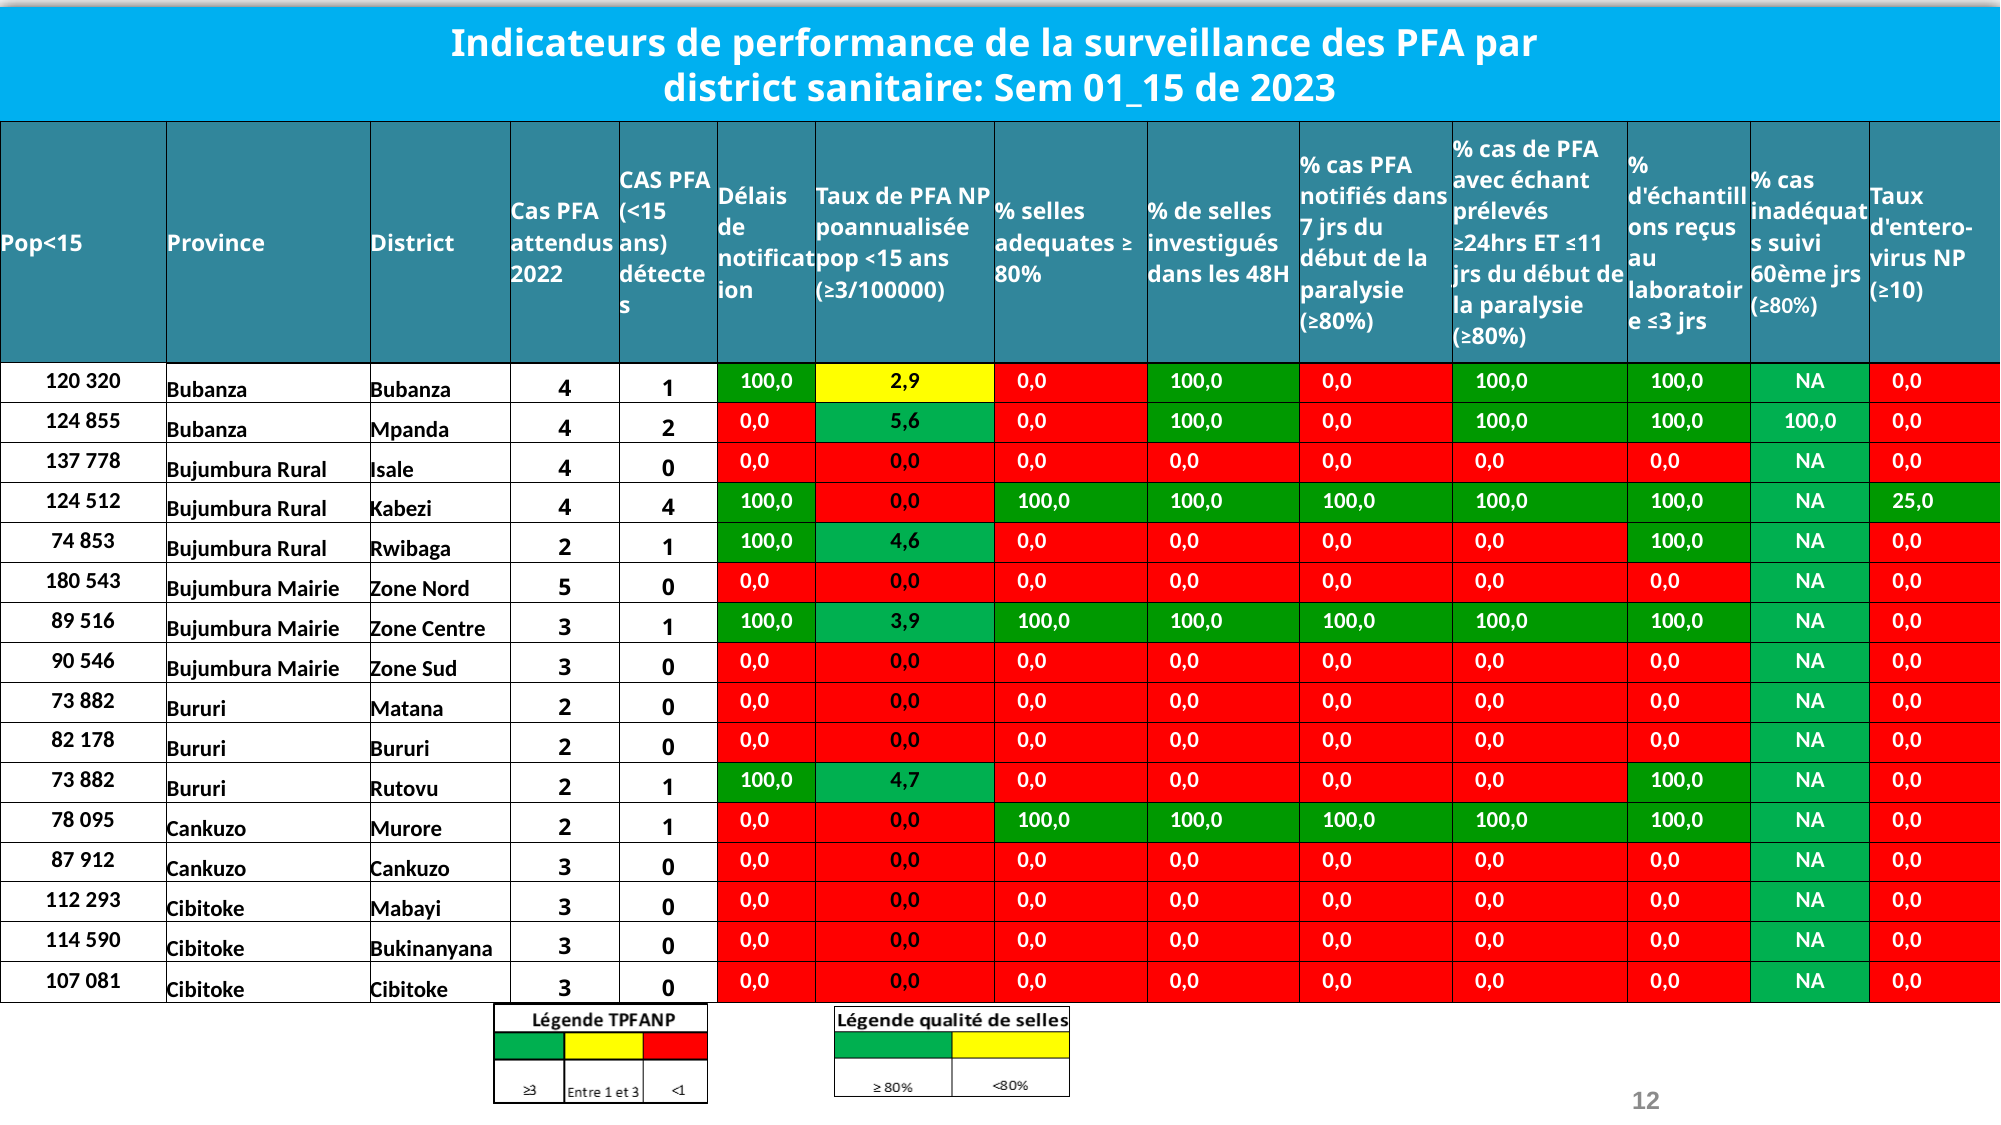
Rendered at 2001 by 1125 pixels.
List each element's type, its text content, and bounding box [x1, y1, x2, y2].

table_cell 107 081 [1, 962, 166, 1002]
table_cell Bubanza [167, 364, 370, 402]
table_cell 0,0 [995, 723, 1147, 762]
table_cell 114 590 [1, 922, 166, 961]
table_cell 5 [511, 563, 619, 602]
table_header Taux d'entero-virus NP (≥10) [1870, 122, 2000, 362]
table_cell 0 [620, 443, 717, 482]
table_cell 100,0 [718, 763, 815, 802]
table_cell 0,0 [1148, 843, 1299, 881]
table_cell 0 [620, 962, 717, 1002]
table_cell 100,0 [1628, 603, 1750, 642]
table_cell 0 [620, 882, 717, 921]
table_cell 0,0 [1300, 443, 1452, 482]
table_cell Rwibaga [371, 523, 510, 562]
table_header % cas inadéquats suivi 60ème jrs (≥80%) [1751, 122, 1869, 362]
table_cell 0,0 [1628, 563, 1750, 602]
table_cell 100,0 [718, 603, 815, 642]
table_cell 0,0 [1453, 843, 1627, 881]
table_cell Zone Sud [371, 643, 510, 682]
table_cell Bururi [167, 763, 370, 802]
table_cell 0,0 [816, 563, 994, 602]
table_cell 73 882 [1, 683, 166, 722]
table_cell 1 [620, 523, 717, 562]
table_cell 0,0 [1870, 683, 2000, 722]
table_cell Cankuzo [371, 843, 510, 881]
table_cell 100,0 [1628, 523, 1750, 562]
table_cell 0,0 [816, 443, 994, 482]
table_cell 25,0 [1870, 483, 2000, 522]
table_cell Isale [371, 443, 510, 482]
table_cell 0,0 [1148, 763, 1299, 802]
table_cell 0 [620, 723, 717, 762]
table_cell 0,0 [1148, 723, 1299, 762]
table_cell 100,0 [1148, 403, 1299, 442]
table_cell 100,0 [1300, 483, 1452, 522]
table_cell Mabayi [371, 882, 510, 921]
table_cell 0,0 [816, 922, 994, 961]
table_cell 2 [511, 723, 619, 762]
table_cell Murore [371, 803, 510, 842]
table_cell Bujumbura Rural [167, 443, 370, 482]
picture [834, 1006, 1071, 1098]
table_cell 0 [620, 683, 717, 722]
table_cell NA [1751, 523, 1869, 562]
table_cell 1 [620, 763, 717, 802]
table_cell 100,0 [1628, 364, 1750, 402]
table_cell 0,0 [1870, 803, 2000, 842]
table_cell Cibitoke [167, 882, 370, 921]
table_header CAS PFA (<15 ans) détectes [620, 122, 717, 362]
table_cell 100,0 [1751, 403, 1869, 442]
table_cell 3 [511, 882, 619, 921]
table_cell 0,0 [1453, 763, 1627, 802]
table_cell Rutovu [371, 763, 510, 802]
table_cell 100,0 [995, 803, 1147, 842]
slide_number 12 [1325, 1069, 1675, 1125]
table_cell 4 [511, 364, 619, 402]
table_cell 0,0 [1148, 882, 1299, 921]
table_cell Cibitoke [167, 962, 370, 1002]
table_cell 0,0 [1870, 962, 2000, 1002]
table_cell 4 [511, 403, 619, 442]
table_cell Bujumbura Rural [167, 483, 370, 522]
table_cell NA [1751, 922, 1869, 961]
table_header % selles adequates ≥ 80% [995, 122, 1147, 362]
table_cell 0,0 [718, 803, 815, 842]
table_cell 0,0 [1300, 683, 1452, 722]
table_cell 0,0 [718, 723, 815, 762]
table_cell 74 853 [1, 523, 166, 562]
table_cell 0,0 [816, 803, 994, 842]
table_cell 100,0 [995, 483, 1147, 522]
table_cell Cankuzo [167, 803, 370, 842]
table_cell 0,0 [1628, 922, 1750, 961]
table_cell 0,0 [718, 843, 815, 881]
table_cell 4,7 [816, 763, 994, 802]
table_header Délais de notification [718, 122, 815, 362]
table_cell 0,0 [1870, 523, 2000, 562]
table_cell Matana [371, 683, 510, 722]
table_cell 0,0 [816, 882, 994, 921]
table_cell 100,0 [718, 483, 815, 522]
table_cell Bukinanyana [371, 922, 510, 961]
table_cell Zone Centre [371, 603, 510, 642]
table_cell 0,0 [1453, 523, 1627, 562]
table_cell 2 [511, 523, 619, 562]
table_cell Bujumbura Rural [167, 523, 370, 562]
table_cell 2 [620, 403, 717, 442]
table_cell 0,0 [995, 364, 1147, 402]
table_cell 1 [620, 603, 717, 642]
table_cell 100,0 [718, 364, 815, 402]
table_cell 0,0 [1300, 643, 1452, 682]
table_header % cas de PFA avec échant prélevés ≥24hrs ET ≤11 jrs du début de la paralysie (≥80%) [1453, 122, 1627, 362]
table_cell 0,0 [718, 643, 815, 682]
table_cell 89 516 [1, 603, 166, 642]
table_cell 0,0 [1870, 443, 2000, 482]
table_cell 0,0 [1453, 882, 1627, 921]
table_header Pop<15 [1, 122, 166, 362]
table_cell 100,0 [1453, 803, 1627, 842]
table_cell 90 546 [1, 643, 166, 682]
table_cell 0,0 [995, 843, 1147, 881]
table_cell 0,0 [718, 443, 815, 482]
table_cell 100,0 [1453, 483, 1627, 522]
table_cell 100,0 [1628, 803, 1750, 842]
table_cell 0,0 [995, 563, 1147, 602]
table_cell 3 [511, 962, 619, 1002]
table_cell 100,0 [1628, 483, 1750, 522]
table_cell 2 [511, 803, 619, 842]
table_cell 0,0 [1870, 922, 2000, 961]
table_cell 0,0 [1870, 364, 2000, 402]
table_cell NA [1751, 443, 1869, 482]
table_cell 100,0 [1453, 403, 1627, 442]
table_cell 1 [620, 364, 717, 402]
table_cell 3,9 [816, 603, 994, 642]
table_cell 0,0 [1453, 922, 1627, 961]
table_cell Mpanda [371, 403, 510, 442]
table_cell 0,0 [816, 843, 994, 881]
table_cell 100,0 [1453, 364, 1627, 402]
table_cell Cankuzo [167, 843, 370, 881]
table_cell Bururi [167, 723, 370, 762]
table_cell 0,0 [718, 882, 815, 921]
table_cell 0,0 [995, 962, 1147, 1002]
table_cell 0,0 [1148, 523, 1299, 562]
table_header Taux de PFA NP poannualisée pop <15 ans (≥3/100000) [816, 122, 994, 362]
table_cell NA [1751, 803, 1869, 842]
table_cell 100,0 [1453, 603, 1627, 642]
table_cell 0,0 [1453, 962, 1627, 1002]
table_header Province [167, 122, 370, 362]
table_cell 180 543 [1, 563, 166, 602]
table_cell 0,0 [995, 922, 1147, 961]
table_cell 78 095 [1, 803, 166, 842]
table_cell 0,0 [1453, 643, 1627, 682]
table_cell 87 912 [1, 843, 166, 881]
table_cell 0,0 [1453, 723, 1627, 762]
table_cell 0,0 [1148, 563, 1299, 602]
table_cell 4 [511, 483, 619, 522]
table_cell 0,0 [1453, 563, 1627, 602]
table_cell Cibitoke [371, 962, 510, 1002]
table_cell 0,0 [1300, 364, 1452, 402]
table_cell 0,0 [1300, 882, 1452, 921]
table_cell 0 [620, 922, 717, 961]
table_cell NA [1751, 723, 1869, 762]
table_cell 100,0 [718, 523, 815, 562]
table_cell 100,0 [1148, 364, 1299, 402]
table_cell 0,0 [1870, 643, 2000, 682]
table_cell 0,0 [1870, 563, 2000, 602]
table_cell 2,9 [816, 364, 994, 402]
text_box Indicateurs de performance de la surveillance des PFA par district sanitaire: Sem 01_15 de 2023 [0, 7, 2000, 121]
table_cell 0,0 [995, 882, 1147, 921]
table_cell 0,0 [1870, 403, 2000, 442]
table_cell 0,0 [1300, 563, 1452, 602]
table_cell 0,0 [995, 683, 1147, 722]
table_cell 0,0 [1628, 962, 1750, 1002]
table_cell NA [1751, 643, 1869, 682]
table_header Cas PFA attendus 2022 [511, 122, 619, 362]
table_cell 0,0 [1300, 763, 1452, 802]
table_cell 0,0 [995, 763, 1147, 802]
table_cell 2 [511, 683, 619, 722]
table_cell 0,0 [718, 962, 815, 1002]
table_cell 0 [620, 843, 717, 881]
table_cell 0,0 [718, 683, 815, 722]
table_cell Bururi [167, 683, 370, 722]
table_cell 0,0 [995, 443, 1147, 482]
table_cell 0,0 [1628, 882, 1750, 921]
table_cell 0,0 [1300, 962, 1452, 1002]
table_cell NA [1751, 843, 1869, 881]
table_cell 100,0 [995, 603, 1147, 642]
table_cell 4 [511, 443, 619, 482]
table_cell NA [1751, 763, 1869, 802]
table_cell Bubanza [371, 364, 510, 402]
table_cell 4,6 [816, 523, 994, 562]
table_cell Kabezi [371, 483, 510, 522]
table_cell 100,0 [1148, 803, 1299, 842]
table_cell 4 [620, 483, 717, 522]
table_cell 0 [620, 563, 717, 602]
table_cell Bubanza [167, 403, 370, 442]
table_cell 3 [511, 603, 619, 642]
table_cell 0,0 [1628, 443, 1750, 482]
table_cell 0,0 [718, 922, 815, 961]
table_cell 0,0 [995, 643, 1147, 682]
table_cell NA [1751, 962, 1869, 1002]
table_cell 0,0 [1300, 723, 1452, 762]
table_cell 0,0 [1148, 683, 1299, 722]
table_cell Cibitoke [167, 922, 370, 961]
table_cell 1 [620, 803, 717, 842]
table_cell Bujumbura Mairie [167, 563, 370, 602]
table_cell 100,0 [1148, 483, 1299, 522]
table_cell 124 512 [1, 483, 166, 522]
table_cell 0,0 [816, 962, 994, 1002]
table_cell 112 293 [1, 882, 166, 921]
table_cell 82 178 [1, 723, 166, 762]
table_cell NA [1751, 683, 1869, 722]
table_cell 0,0 [1628, 683, 1750, 722]
table_cell 0,0 [995, 403, 1147, 442]
table_cell 0,0 [1870, 603, 2000, 642]
table_cell 0,0 [1148, 922, 1299, 961]
table_cell 0,0 [1300, 403, 1452, 442]
table_cell Bururi [371, 723, 510, 762]
table_cell 0,0 [1300, 843, 1452, 881]
table_cell 0,0 [1300, 922, 1452, 961]
table_cell 0,0 [1148, 962, 1299, 1002]
table_cell 137 778 [1, 443, 166, 482]
table_header % cas PFA notifiés dans 7 jrs du début de la paralysie (≥80%) [1300, 122, 1452, 362]
table_cell 0,0 [1453, 683, 1627, 722]
table_cell 0,0 [1453, 443, 1627, 482]
table_cell 0,0 [1148, 443, 1299, 482]
table_cell 3 [511, 643, 619, 682]
table_cell 0,0 [1870, 882, 2000, 921]
table_header % d'échantillons reçus au laboratoire ≤3 jrs [1628, 122, 1750, 362]
table_cell 3 [511, 843, 619, 881]
table_cell 2 [511, 763, 619, 802]
table_cell NA [1751, 603, 1869, 642]
table_cell 124 855 [1, 403, 166, 442]
table_cell 3 [511, 922, 619, 961]
table_cell 0,0 [1628, 843, 1750, 881]
table_cell 0 [620, 643, 717, 682]
table_cell 0,0 [1148, 643, 1299, 682]
table_cell 0,0 [718, 403, 815, 442]
table_cell 0,0 [995, 523, 1147, 562]
table_header District [371, 122, 510, 362]
table_cell 100,0 [1300, 803, 1452, 842]
table_cell 0,0 [816, 483, 994, 522]
table_cell NA [1751, 483, 1869, 522]
table_cell 100,0 [1148, 603, 1299, 642]
table_cell 0,0 [1628, 723, 1750, 762]
table_cell NA [1751, 882, 1869, 921]
picture [493, 1003, 708, 1104]
table_cell NA [1751, 563, 1869, 602]
table_cell Bujumbura Mairie [167, 603, 370, 642]
table_cell 0,0 [1870, 763, 2000, 802]
table_cell 0,0 [816, 723, 994, 762]
table_cell 100,0 [1628, 763, 1750, 802]
table_cell 100,0 [1628, 403, 1750, 442]
table_cell 0,0 [1870, 843, 2000, 881]
table_header % de selles investigués dans les 48H [1148, 122, 1299, 362]
table_cell 0,0 [1300, 523, 1452, 562]
table_cell 73 882 [1, 763, 166, 802]
table_cell 120 320 [1, 363, 166, 402]
table_cell 0,0 [1628, 643, 1750, 682]
table_cell 100,0 [1300, 603, 1452, 642]
table_cell NA [1751, 364, 1869, 402]
table_cell 0,0 [718, 563, 815, 602]
table_cell 0,0 [816, 643, 994, 682]
table_cell Zone Nord [371, 563, 510, 602]
table_cell 0,0 [1870, 723, 2000, 762]
table_cell Bujumbura Mairie [167, 643, 370, 682]
table_cell 0,0 [816, 683, 994, 722]
table_cell 5,6 [816, 403, 994, 442]
